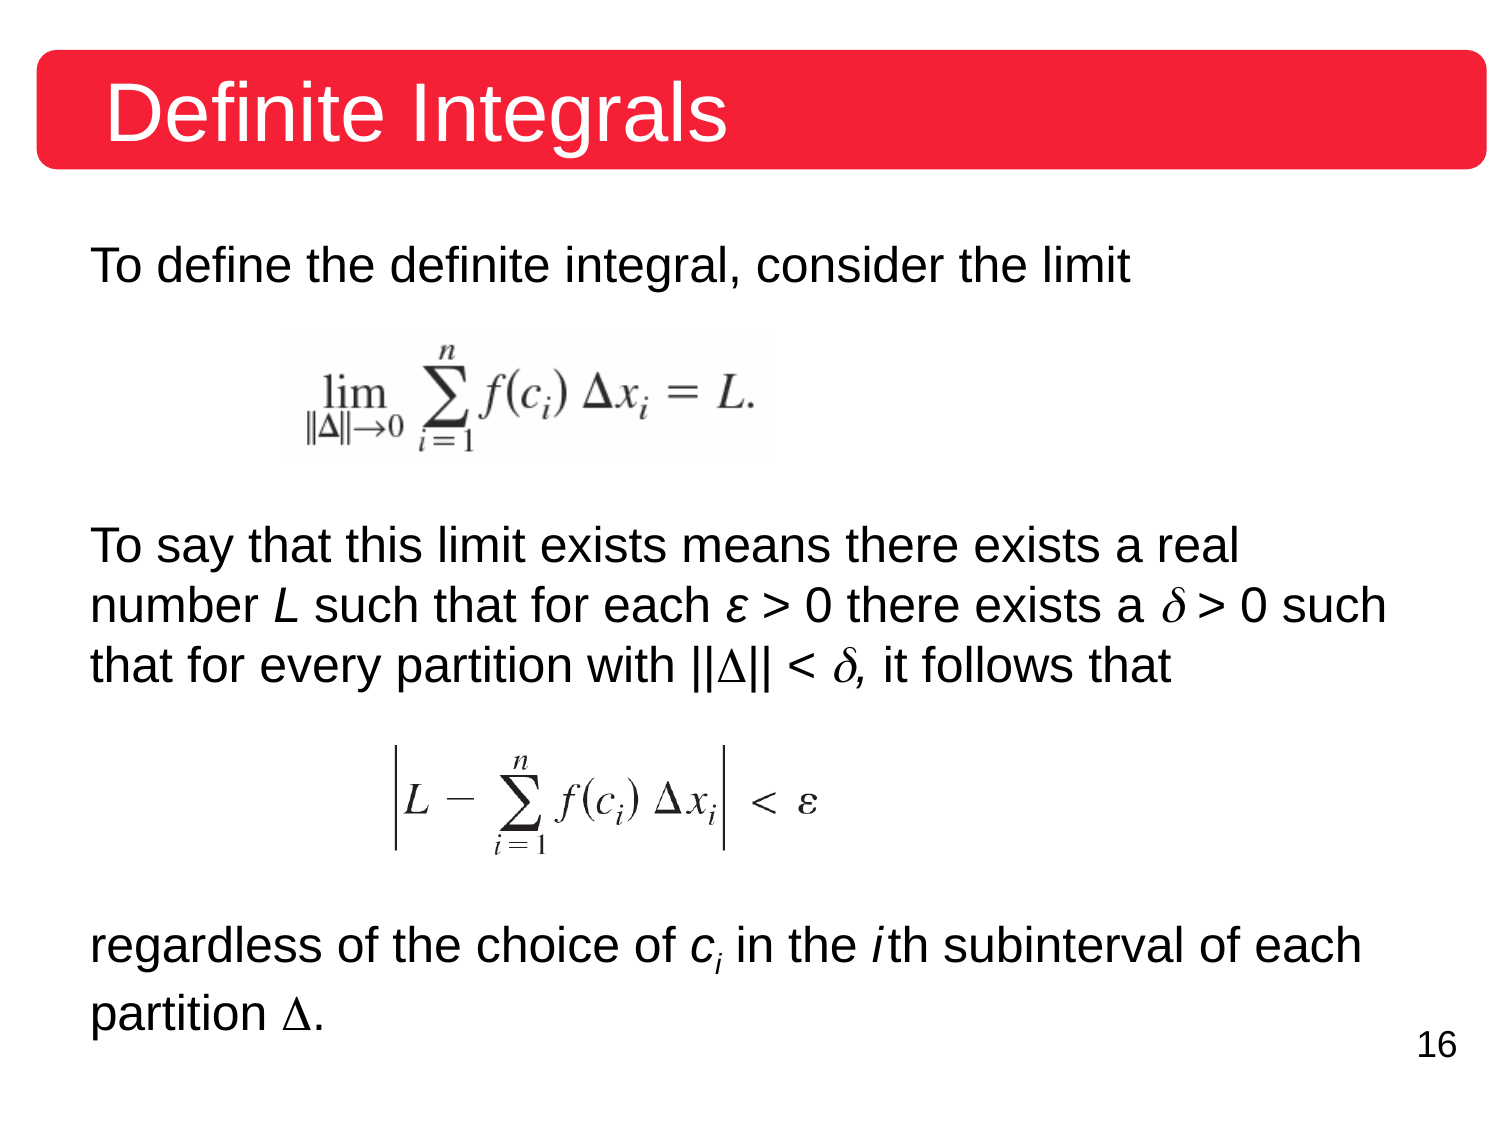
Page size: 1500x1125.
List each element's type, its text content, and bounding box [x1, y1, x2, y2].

picture [282, 334, 773, 463]
title Definite Integrals [89, 52, 1440, 165]
picture [362, 724, 838, 868]
list To define the definite integral, consider the limit To say that this limit exists means there exists a real number L such that for each ε > 0 there exists a  > 0 such that for every partition with |||| < , it follows that regardless of the choice of ci in the i th subinterval of each partition . [74, 224, 1425, 1088]
